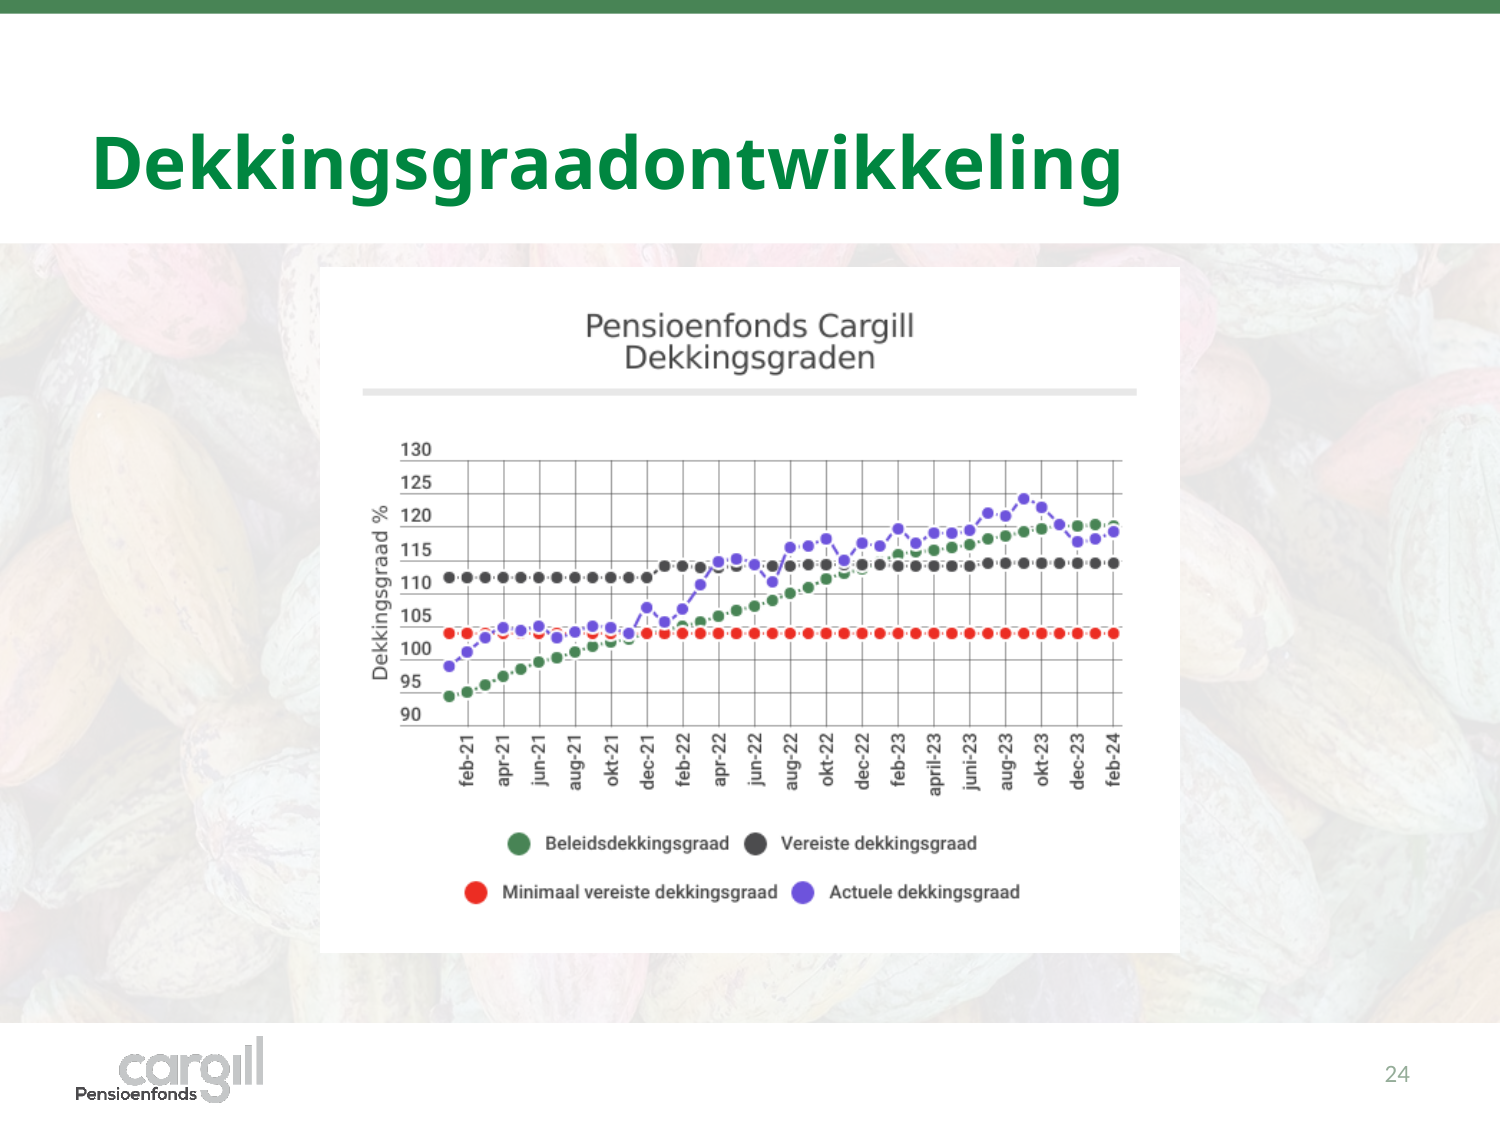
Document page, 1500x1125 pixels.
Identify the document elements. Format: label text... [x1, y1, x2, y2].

title Dekkingsgraadontwikkeling [75, 78, 1425, 243]
picture [320, 266, 1180, 953]
picture [76, 1036, 263, 1103]
slide_number 24 [1074, 1042, 1425, 1103]
